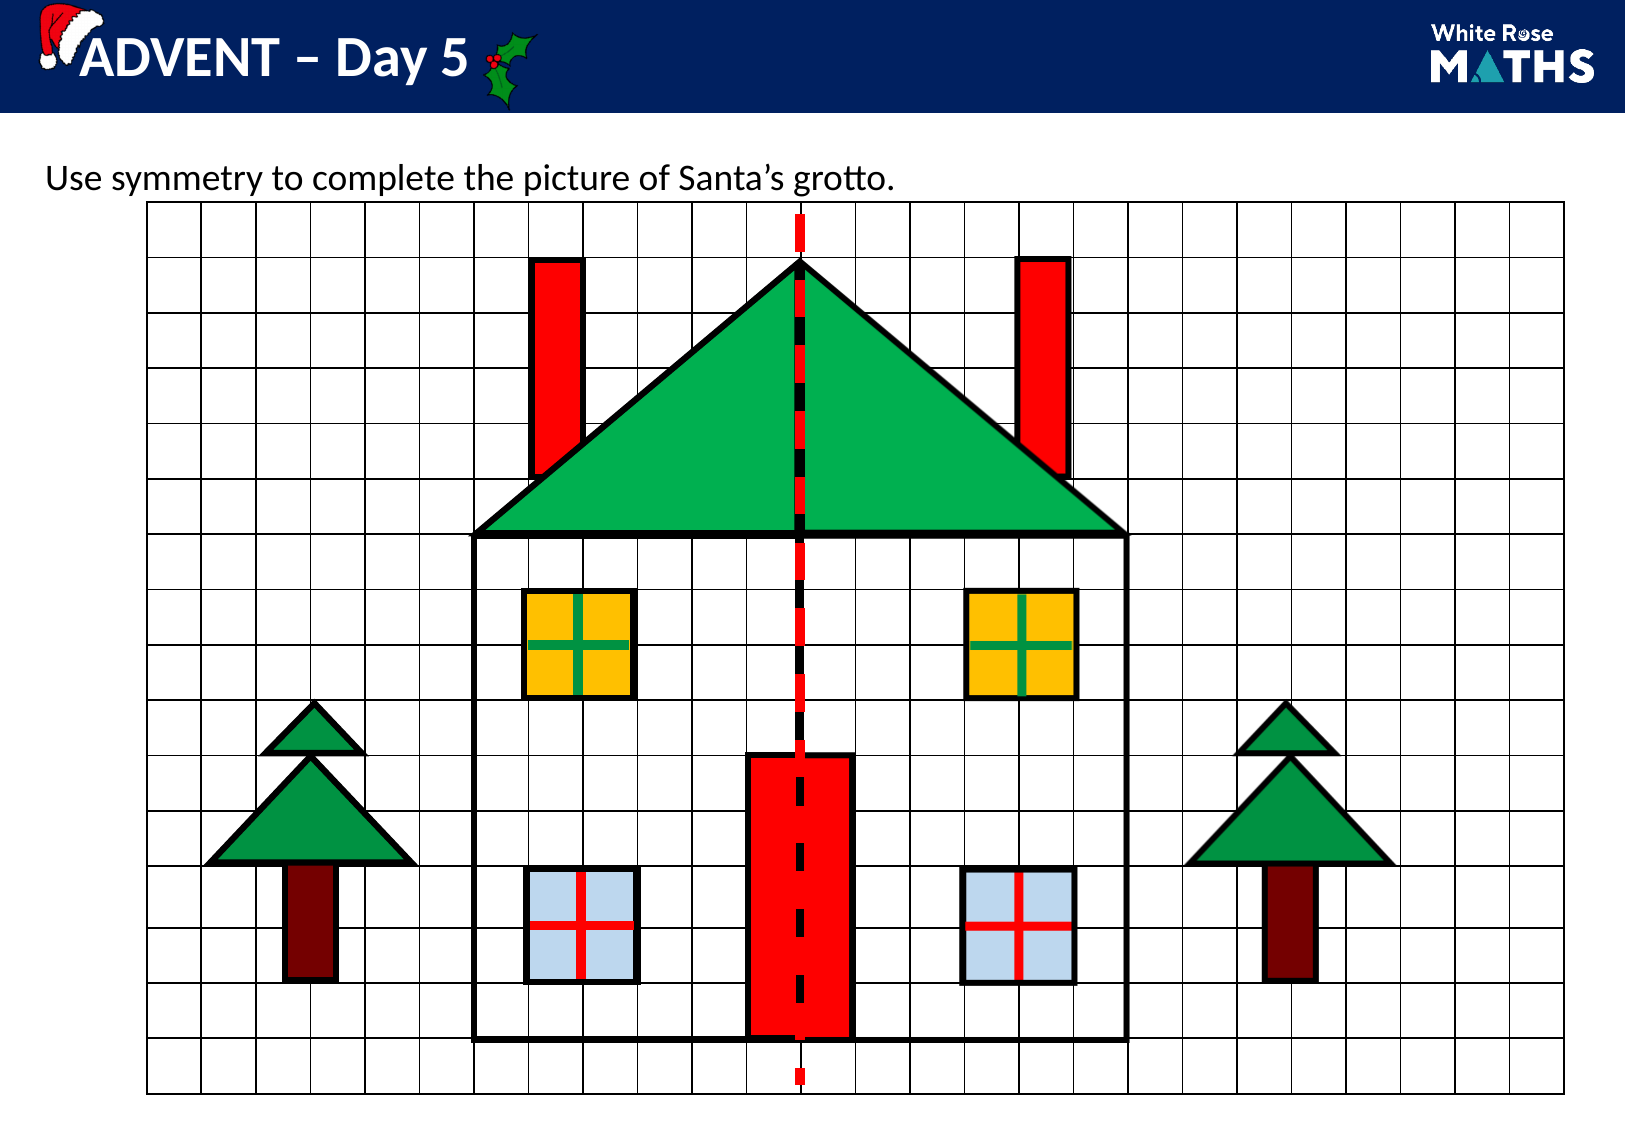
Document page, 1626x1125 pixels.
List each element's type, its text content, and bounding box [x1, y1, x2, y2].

table_cell [148, 646, 200, 699]
table_cell [148, 535, 200, 589]
table_cell [366, 984, 419, 1037]
table_header [1020, 206, 1073, 256]
text_box [525, 867, 638, 983]
table_cell [420, 424, 473, 478]
table_cell [1401, 984, 1454, 1037]
table_cell [148, 929, 200, 982]
text_box [473, 535, 797, 1040]
table_cell [747, 258, 797, 303]
table_cell [148, 756, 200, 810]
text_box [747, 754, 797, 1040]
table_header [257, 206, 310, 257]
table_cell [1510, 984, 1563, 1037]
table_cell [638, 314, 691, 367]
table_header [1456, 203, 1509, 257]
table_header [1183, 203, 1236, 256]
table_cell [1292, 1043, 1345, 1093]
table_cell [584, 314, 637, 367]
table_cell [1456, 590, 1509, 644]
text_box ADVENT – Day 5 [29, 10, 521, 96]
table_cell [311, 646, 364, 699]
table_cell [1456, 424, 1509, 478]
table_cell [1401, 812, 1454, 865]
table_cell [257, 258, 310, 312]
table_cell [529, 1040, 582, 1093]
text_box [208, 755, 414, 864]
table_cell [584, 258, 637, 312]
table_header [965, 206, 1018, 256]
table_cell [257, 646, 310, 699]
table_cell [420, 867, 473, 927]
table_cell [313, 756, 364, 809]
table_header [1347, 203, 1400, 257]
table_cell [1510, 535, 1563, 589]
table_cell [420, 646, 473, 699]
table_cell [1401, 590, 1454, 644]
table_cell [1401, 258, 1454, 312]
table_cell [257, 590, 310, 644]
table_header [148, 206, 200, 257]
table_cell [257, 701, 310, 755]
table_cell [475, 480, 528, 532]
table_cell [1456, 929, 1509, 982]
table_cell [148, 258, 200, 312]
table_cell [693, 1040, 746, 1093]
table_cell [584, 369, 637, 423]
table_cell [366, 590, 419, 644]
table_cell [1510, 369, 1563, 423]
table_cell [366, 867, 419, 927]
table_cell [202, 314, 255, 367]
table_header [584, 206, 637, 257]
table_cell [202, 756, 255, 810]
table_cell [311, 314, 364, 367]
table_cell [202, 480, 255, 533]
table_header [475, 206, 528, 257]
table_cell [148, 812, 200, 865]
table_cell [693, 314, 734, 349]
table_cell [1456, 646, 1509, 699]
table_cell [311, 1039, 364, 1093]
table_header [1401, 203, 1454, 257]
table_cell [475, 314, 528, 367]
table_cell [1401, 867, 1454, 927]
table_cell [1510, 929, 1563, 982]
table_cell [420, 701, 473, 755]
table_cell [420, 812, 473, 865]
table_cell [1401, 646, 1454, 699]
table_cell [366, 369, 419, 423]
table_header [366, 206, 419, 257]
text_box [473, 262, 797, 535]
table_cell [257, 314, 310, 367]
table_cell [1401, 701, 1454, 755]
table_cell [366, 314, 419, 367]
table_cell [1456, 314, 1509, 367]
table_cell [148, 867, 200, 927]
table_cell [257, 1039, 310, 1093]
table_cell [202, 590, 255, 644]
table_cell [584, 1040, 637, 1093]
table_header [638, 206, 691, 257]
table_cell [257, 369, 310, 423]
table_cell [1510, 646, 1563, 699]
table_cell [202, 701, 255, 755]
table_cell [257, 867, 284, 927]
table_cell [311, 480, 364, 533]
table_cell [1456, 867, 1509, 927]
table_cell [148, 424, 200, 478]
table_cell [148, 480, 200, 533]
text_box [0, 0, 496, 114]
table_cell [366, 701, 419, 755]
table_cell [638, 369, 669, 395]
table_cell [148, 984, 200, 1037]
table_cell [202, 812, 255, 865]
table_cell [1510, 424, 1563, 478]
table_cell [1401, 1039, 1454, 1093]
table_header [693, 206, 746, 257]
table_header [1074, 206, 1127, 256]
table_cell [311, 590, 364, 644]
table_cell [148, 369, 200, 423]
table_cell [420, 258, 473, 312]
table_cell [315, 701, 364, 752]
table_cell [584, 424, 603, 440]
text_box [263, 701, 365, 755]
table_cell [420, 369, 473, 423]
table_cell [366, 646, 419, 699]
table_cell [1401, 929, 1454, 982]
table_cell [202, 1039, 255, 1093]
table_cell [475, 1040, 528, 1093]
table_cell [257, 756, 308, 810]
table_cell [420, 984, 473, 1037]
table_header [1129, 206, 1182, 256]
table_cell [420, 929, 473, 982]
table_cell [366, 756, 419, 810]
table_header [202, 206, 255, 257]
table_cell [1510, 314, 1563, 367]
table_cell [202, 646, 255, 699]
table_cell [148, 1039, 200, 1093]
table_header [311, 206, 364, 257]
table_cell [1456, 984, 1509, 1037]
table_cell [257, 984, 310, 1037]
table_cell [1456, 756, 1509, 810]
table_cell [420, 480, 473, 533]
table_header [747, 206, 800, 257]
table_cell [420, 590, 473, 644]
table_cell [257, 535, 310, 589]
table_header [1292, 203, 1345, 256]
picture [1430, 24, 1594, 83]
table_cell [1020, 1043, 1073, 1093]
table_header [856, 206, 909, 256]
table_cell [693, 258, 746, 312]
table_cell [202, 984, 255, 1037]
table_cell [1456, 535, 1509, 589]
table_cell [337, 867, 364, 927]
table_cell [1510, 867, 1563, 927]
text_box [284, 864, 337, 981]
table_cell [1510, 258, 1563, 312]
table_cell [802, 1043, 855, 1093]
picture [800, 256, 1398, 1043]
table_cell [420, 756, 473, 810]
table_cell [420, 314, 473, 367]
text_box Use symmetry to complete the picture of Santa’s grotto. [30, 123, 1190, 206]
table_cell [420, 1039, 473, 1093]
table_cell [1510, 1039, 1563, 1093]
table_cell [1456, 369, 1509, 423]
table_cell [1401, 480, 1454, 533]
table_cell [257, 929, 310, 982]
table_cell [202, 867, 255, 927]
table_cell [202, 258, 255, 312]
table_cell [1456, 480, 1509, 533]
table_header [420, 206, 473, 257]
table_cell [747, 1040, 800, 1093]
table_cell [366, 929, 419, 982]
table_cell [1074, 1043, 1127, 1093]
table_cell [1456, 812, 1509, 865]
table_cell [1510, 756, 1563, 810]
table_cell [638, 258, 691, 312]
table_cell [202, 369, 255, 423]
table_header [1510, 203, 1563, 257]
table_cell [420, 535, 473, 589]
table_cell [366, 535, 419, 589]
table_header [529, 206, 582, 257]
table_cell [366, 812, 419, 865]
table_cell [311, 929, 364, 982]
table_cell [475, 258, 528, 312]
table_cell [1456, 701, 1509, 755]
table_cell [366, 424, 419, 478]
table_cell [257, 424, 310, 478]
table_cell [148, 701, 200, 755]
table_cell [366, 480, 419, 533]
text_box [110, 0, 1625, 114]
table_cell [148, 314, 200, 367]
table_cell [1401, 535, 1454, 589]
table_cell [1510, 590, 1563, 644]
table_cell [311, 424, 364, 478]
table_cell [475, 424, 528, 478]
table_cell [311, 535, 364, 589]
table_cell [311, 369, 364, 423]
table_cell [257, 480, 310, 533]
table_cell [1401, 314, 1454, 367]
table_cell [965, 1043, 1018, 1093]
text_box [531, 259, 584, 478]
table_cell [1129, 1043, 1182, 1093]
table_cell [1456, 1039, 1509, 1093]
table_cell [1401, 369, 1454, 423]
table_cell [911, 1043, 964, 1093]
table_cell [148, 590, 200, 644]
table_cell [202, 535, 255, 589]
table_cell [366, 1039, 419, 1093]
picture [14, 0, 121, 81]
table_cell [1183, 1043, 1236, 1093]
table_cell [311, 984, 364, 1037]
table_cell [1456, 258, 1509, 312]
table_cell [1347, 1039, 1400, 1093]
table_cell [1510, 812, 1563, 865]
table_cell [202, 929, 255, 982]
table_cell [1238, 1043, 1291, 1093]
text_box [523, 590, 634, 699]
table_cell [529, 480, 537, 486]
table_header [802, 206, 855, 256]
table_cell [311, 258, 364, 312]
picture [460, 15, 569, 121]
table_header [1238, 203, 1291, 256]
table_cell [366, 258, 419, 312]
table_cell [1401, 756, 1454, 810]
table_cell [856, 1043, 909, 1093]
table_cell [202, 424, 255, 478]
table_cell [1510, 701, 1563, 755]
table_cell [1401, 424, 1454, 478]
table_cell [638, 1040, 691, 1093]
table_header [911, 206, 964, 256]
table_cell [1510, 480, 1563, 533]
table_cell [475, 369, 528, 423]
